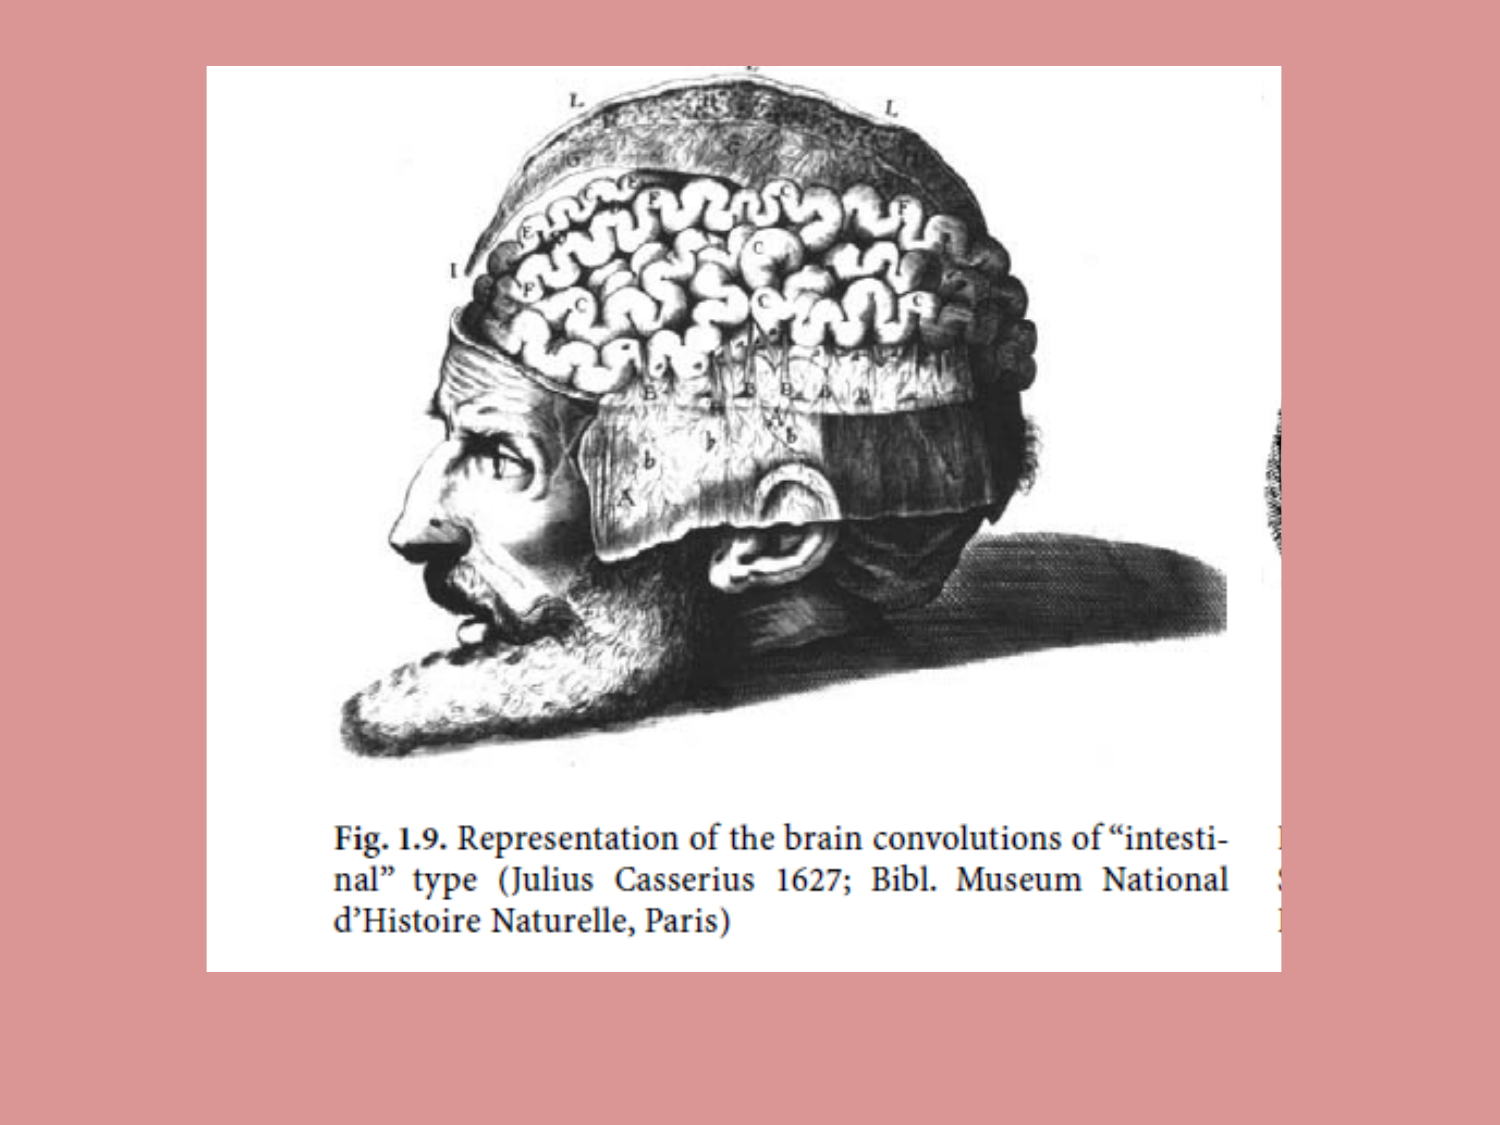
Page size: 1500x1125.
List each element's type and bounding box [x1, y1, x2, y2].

picture [206, 66, 1282, 973]
